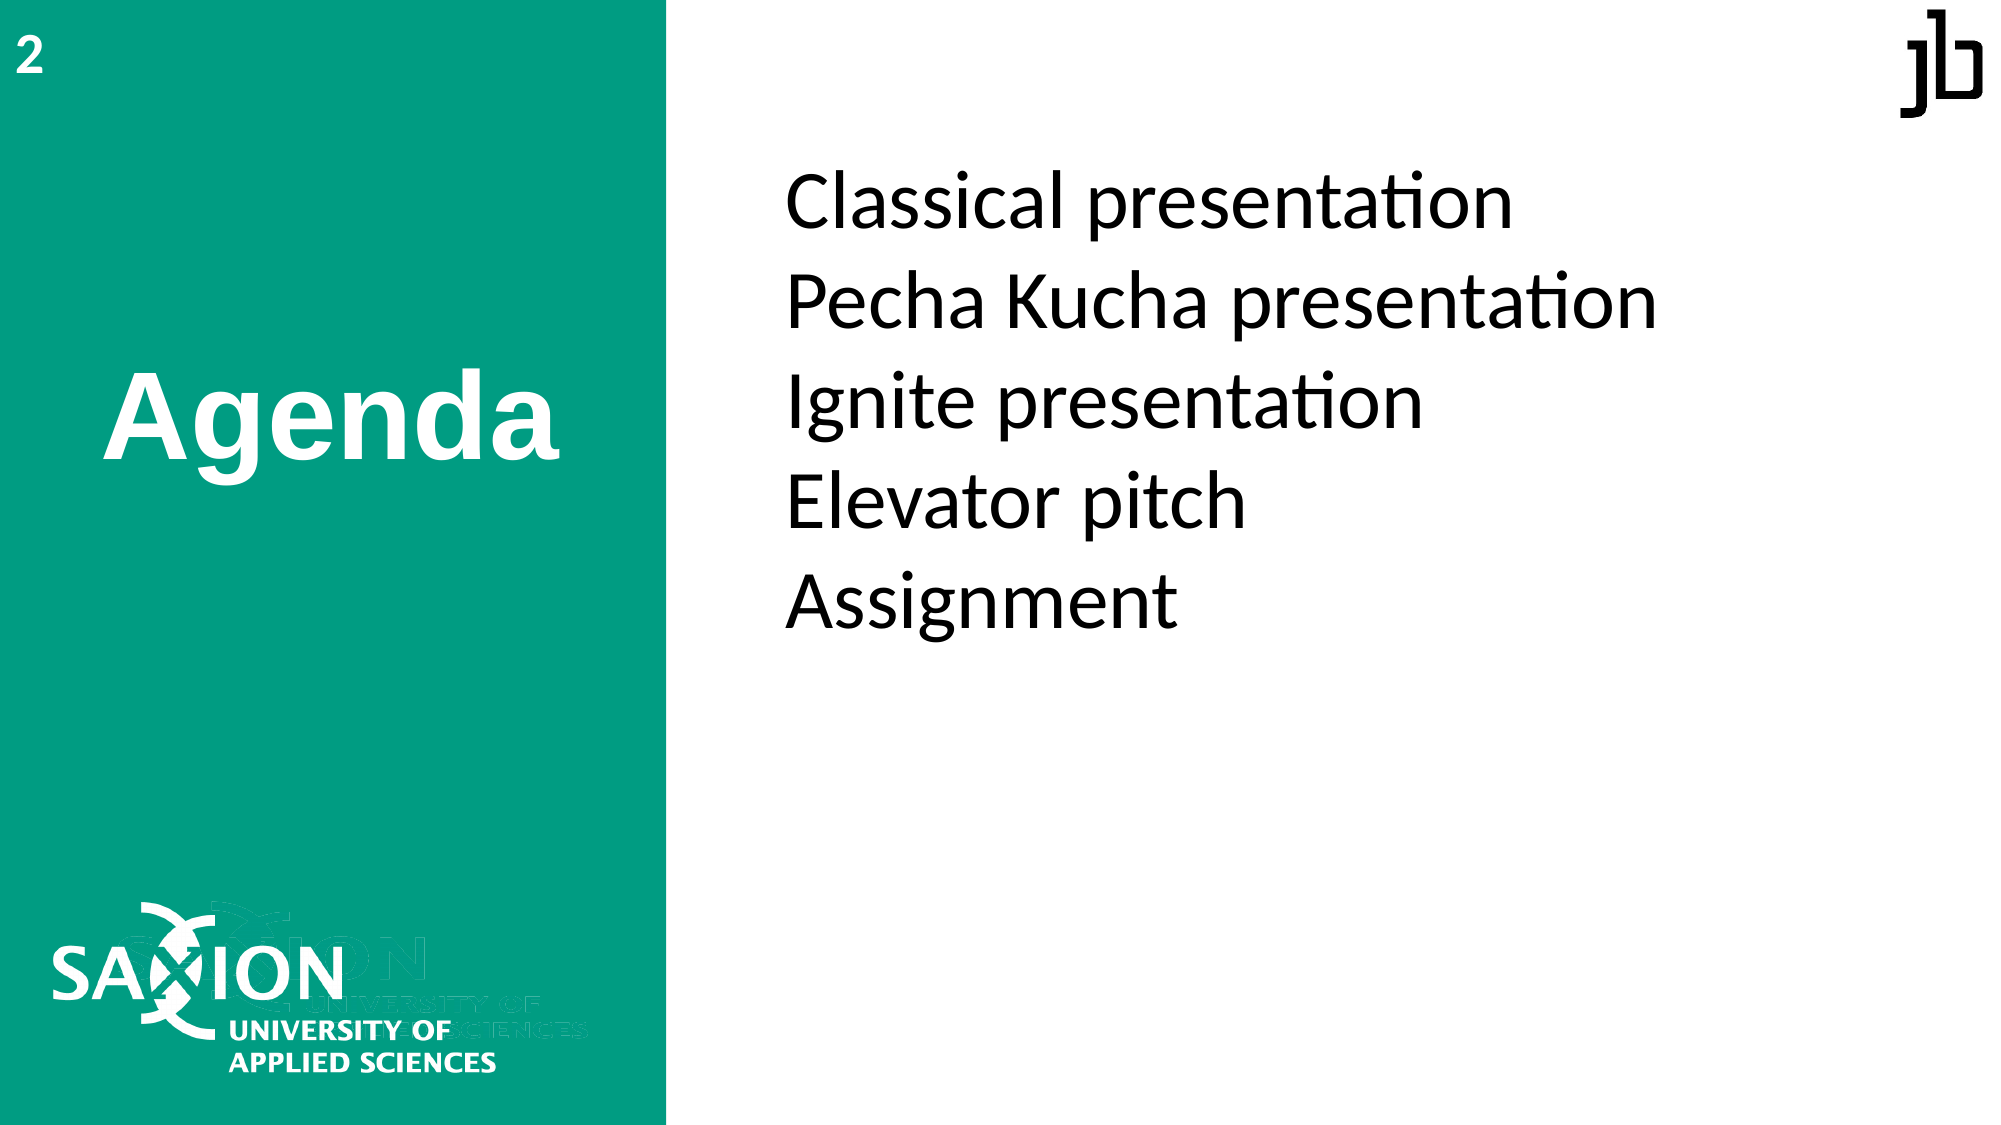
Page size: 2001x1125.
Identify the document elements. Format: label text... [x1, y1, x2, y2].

text_box Classical presentation Pecha Kucha presentation Ignite presentation Elevator pitch Assignment [770, 138, 1771, 653]
picture [0, 850, 643, 1125]
text_box 2 [0, 7, 97, 93]
text_box Agenda [0, 102, 660, 494]
picture [1898, 7, 1984, 119]
